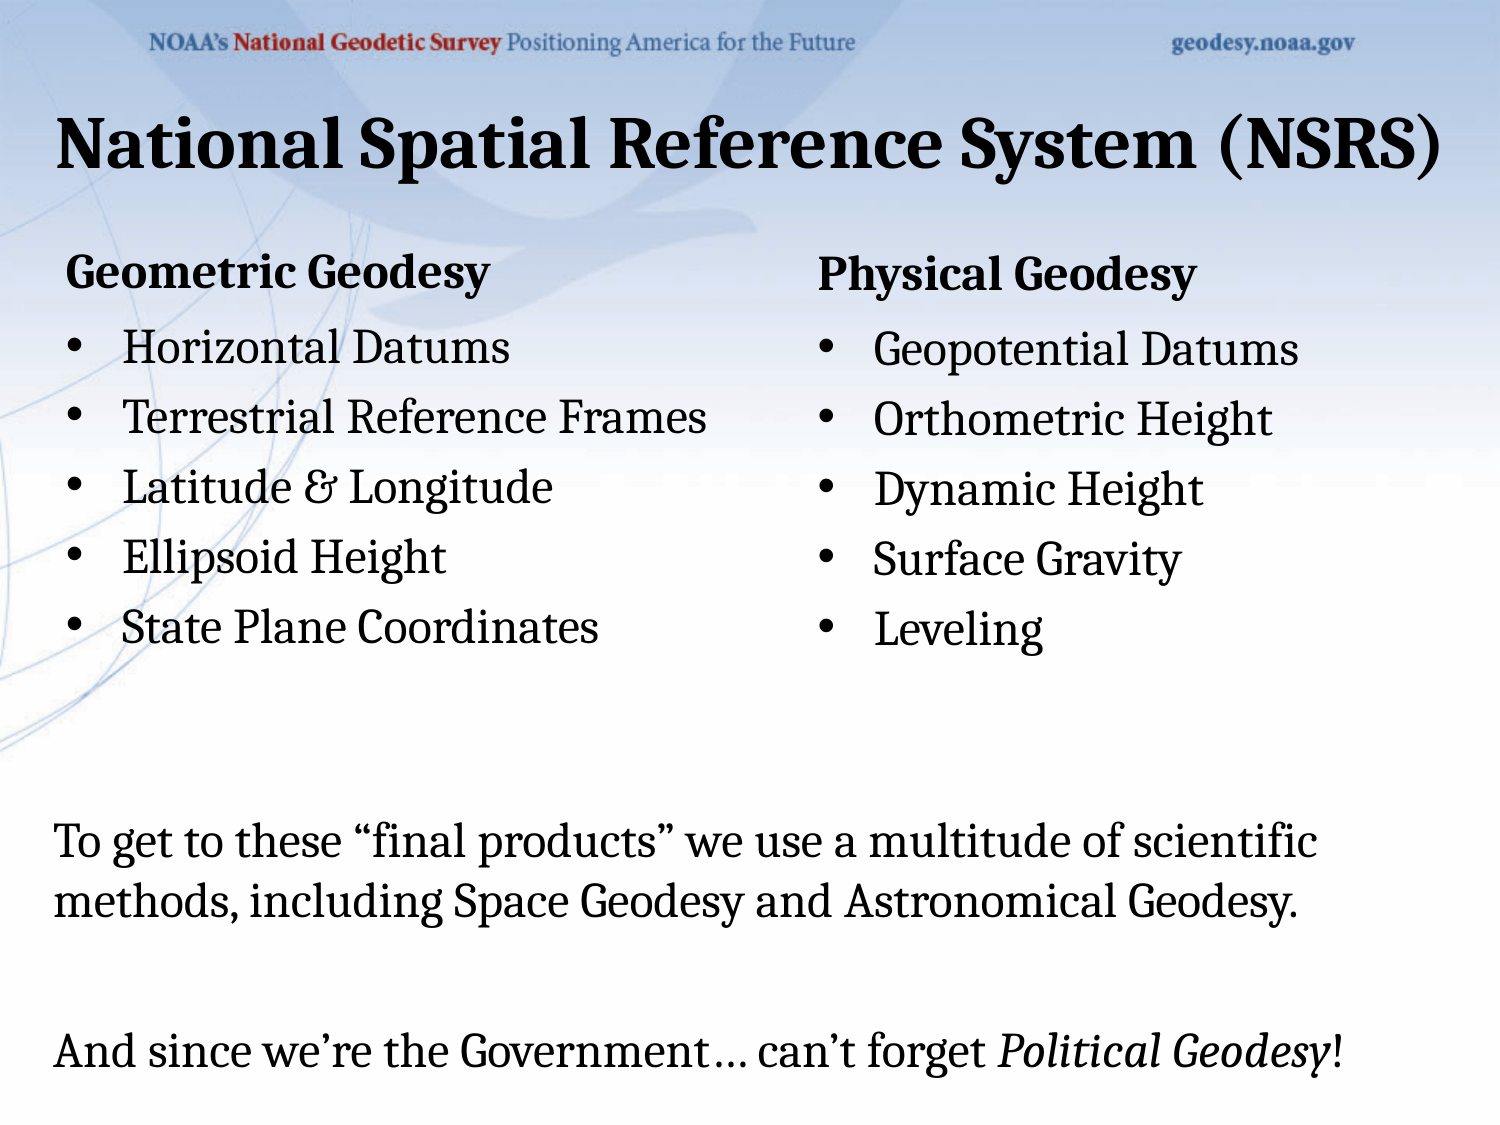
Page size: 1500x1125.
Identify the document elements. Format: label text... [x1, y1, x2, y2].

picture [0, 0, 1500, 45]
title National Spatial Reference System (NSRS) [0, 45, 1500, 233]
list Geometric Geodesy [50, 233, 714, 306]
picture [0, 233, 1500, 1125]
list Physical Geodesy [802, 233, 1466, 308]
list Horizontal Datums Terrestrial Reference Frames Latitude & Longitude Ellipsoid Height State Plane Coordinates [50, 306, 756, 767]
text_box To get to these “final products” we use a multitude of scientific methods, including Space Geodesy and Astronomical Geodesy. And since we’re the Government… can’t forget Political Geodesy! [38, 800, 1457, 1085]
list Geopotential Datums Orthometric Height Dynamic Height Surface Gravity Leveling [802, 308, 1466, 769]
